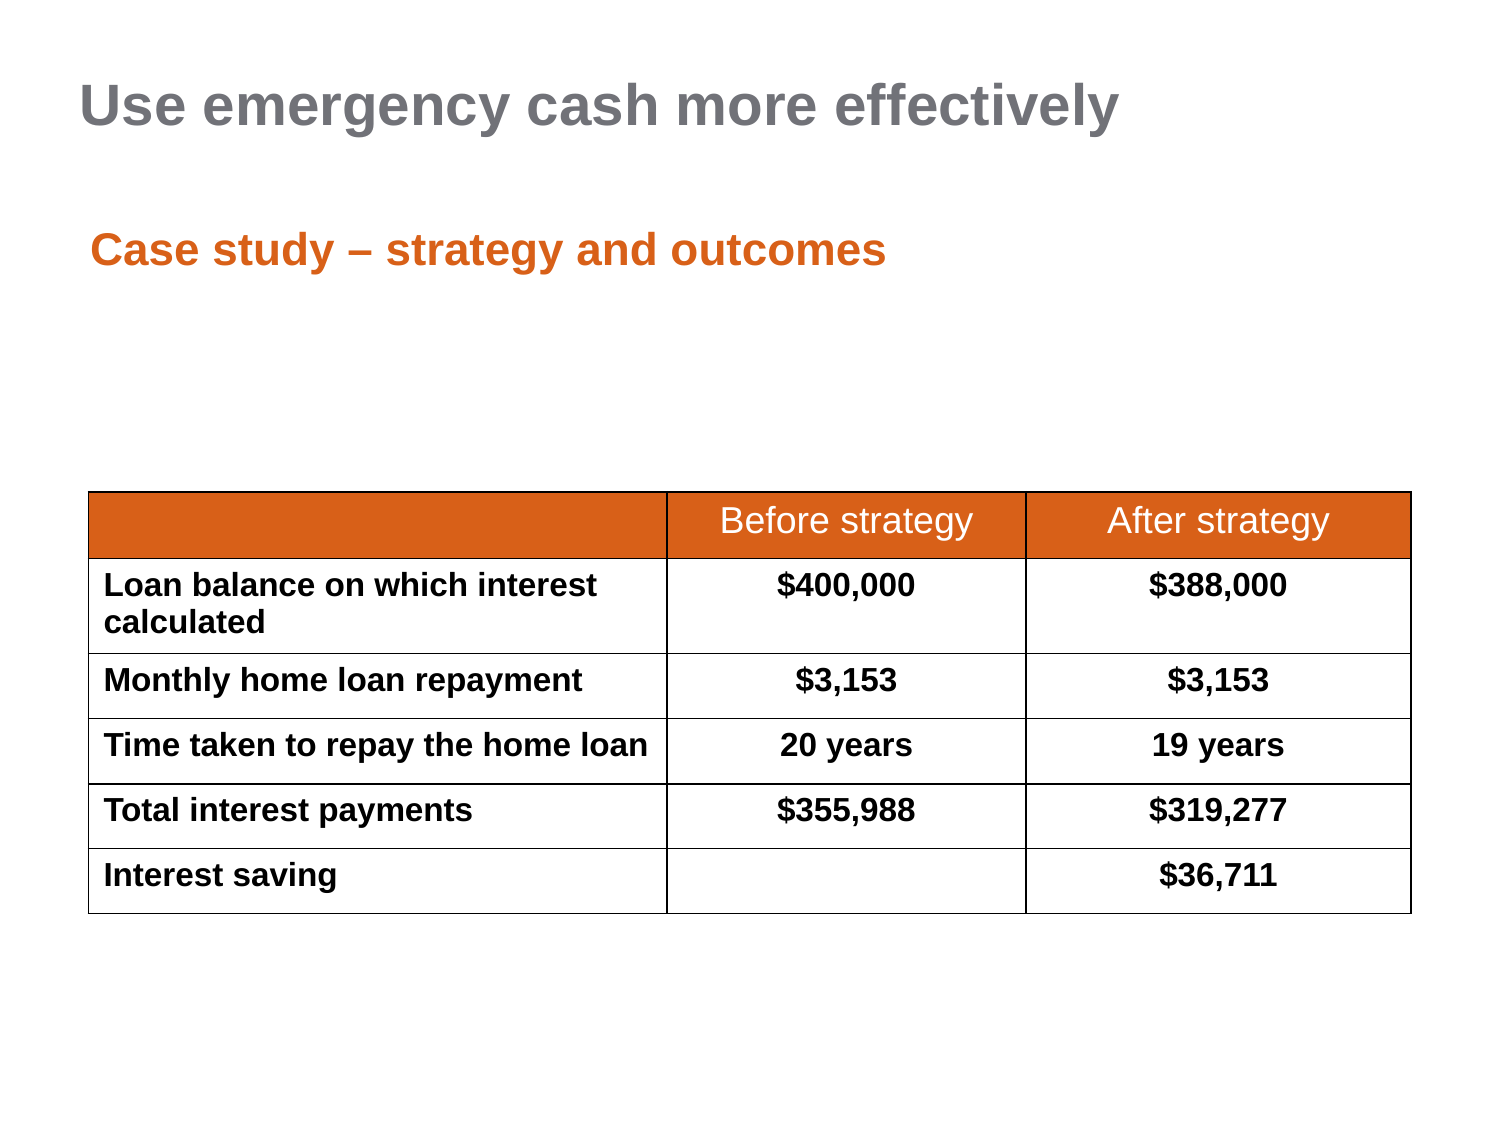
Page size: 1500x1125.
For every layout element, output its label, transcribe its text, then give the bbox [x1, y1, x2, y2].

table_cell $388,000 [1027, 559, 1410, 653]
table_cell Total interest payments [89, 785, 666, 848]
table_cell 20 years [668, 719, 1025, 783]
table_cell $3,153 [1027, 654, 1410, 718]
table_cell Monthly home loan repayment [89, 654, 666, 718]
table_cell $400,000 [668, 559, 1025, 653]
table_header After strategy [1027, 493, 1410, 558]
table_cell Time taken to repay the home loan [89, 719, 666, 783]
table_cell $36,711 [1027, 849, 1410, 913]
table_cell $3,153 [668, 654, 1025, 718]
table_cell $355,988 [668, 785, 1025, 848]
table_cell [668, 849, 1025, 913]
text_box Use emergency cash more effectively [64, 91, 1144, 113]
table_cell Loan balance on which interest calculated [89, 559, 666, 653]
table_header Before strategy [668, 493, 1025, 558]
text_box Case study – strategy and outcomes [75, 212, 903, 282]
table_header [89, 493, 666, 558]
list Transfers emergency cash into 100% offset account Continues to repay $3,153 per month [67, 302, 1390, 849]
table_cell 19 years [1027, 719, 1410, 783]
table_cell $319,277 [1027, 785, 1410, 848]
table_cell Interest saving [89, 849, 666, 913]
